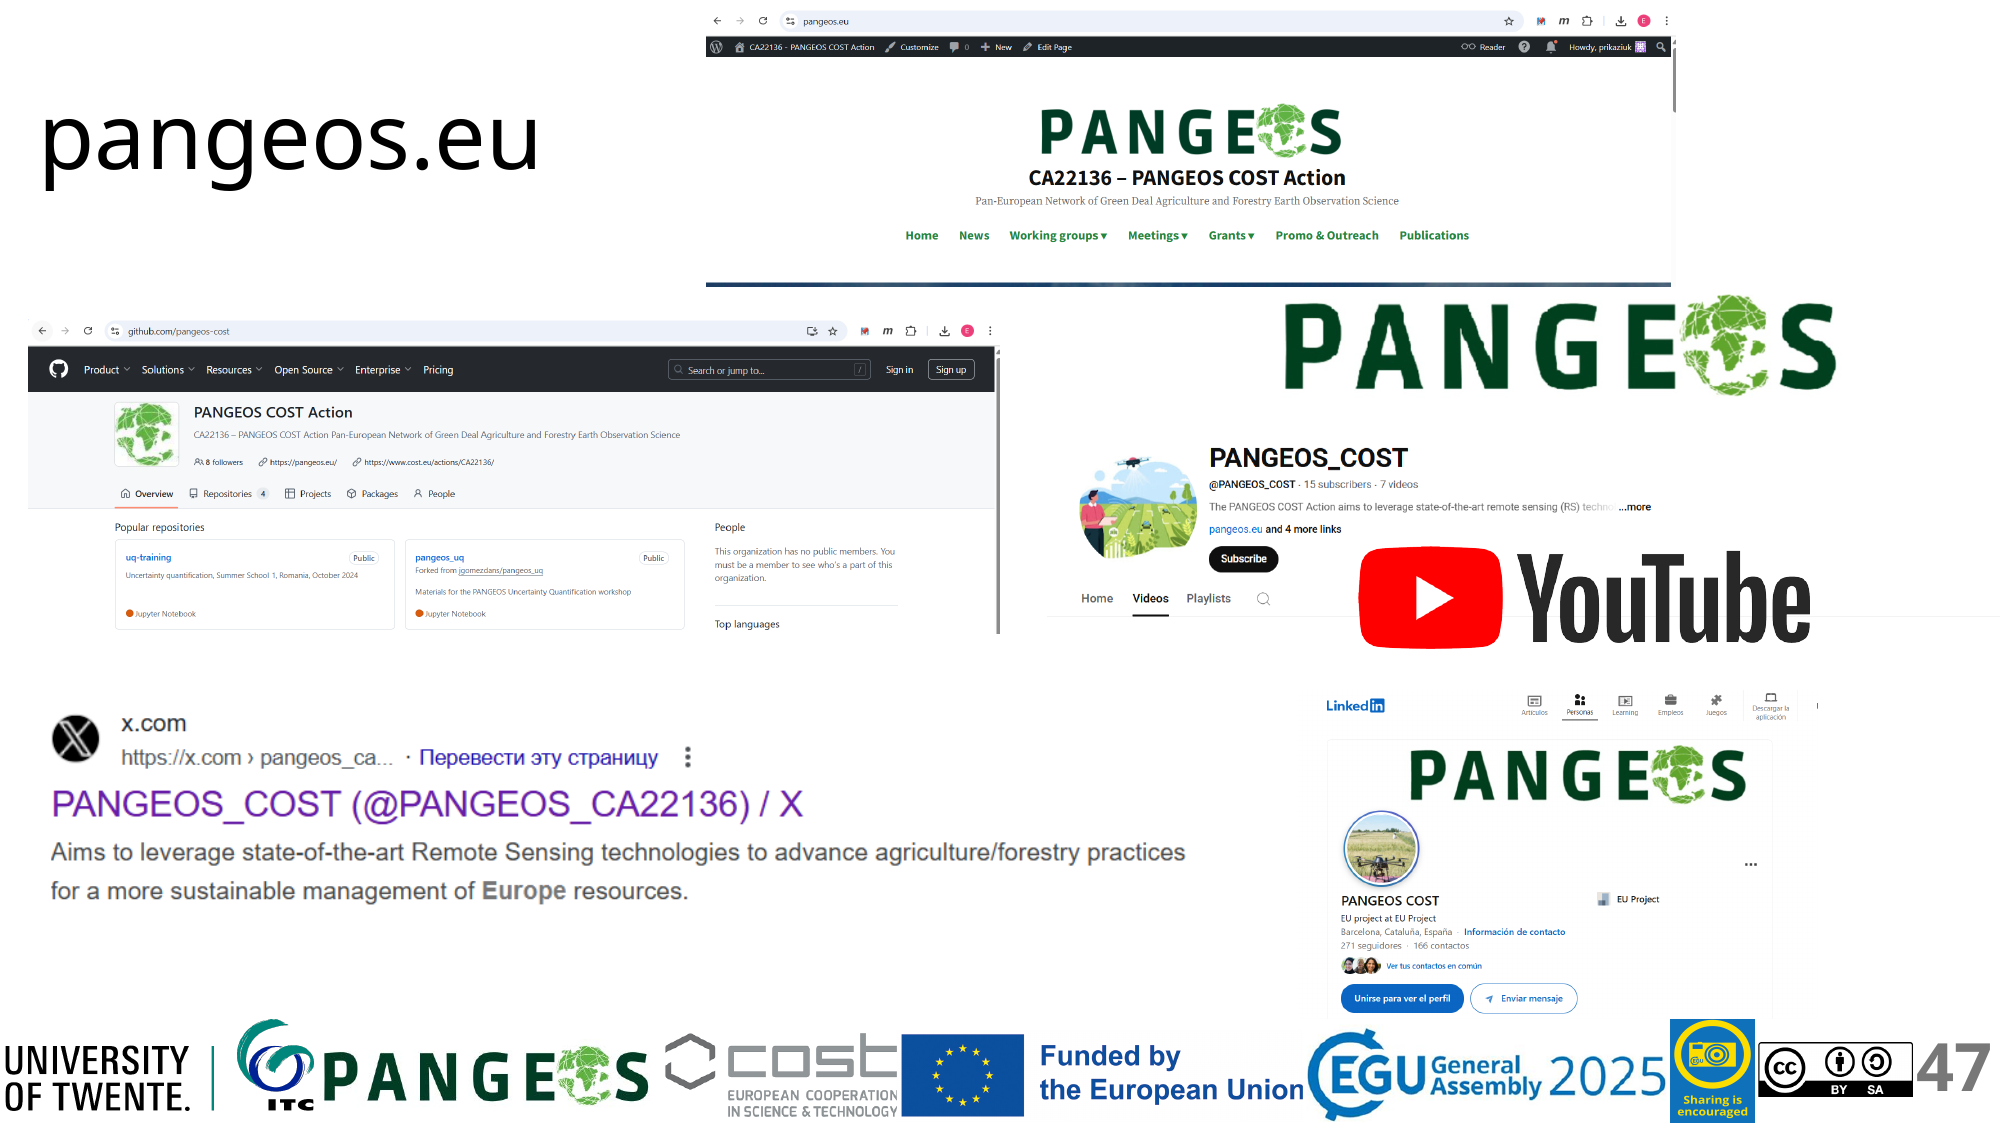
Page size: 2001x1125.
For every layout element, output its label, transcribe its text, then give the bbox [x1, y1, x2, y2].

picture [654, 689, 1818, 1123]
picture [0, 689, 1237, 942]
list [706, 9, 1676, 287]
title pangeos.eu [23, 31, 706, 249]
picture [27, 319, 1001, 635]
picture [5, 1019, 650, 1111]
picture [1046, 294, 2000, 649]
slide_number 47 [1557, 1039, 2000, 1100]
